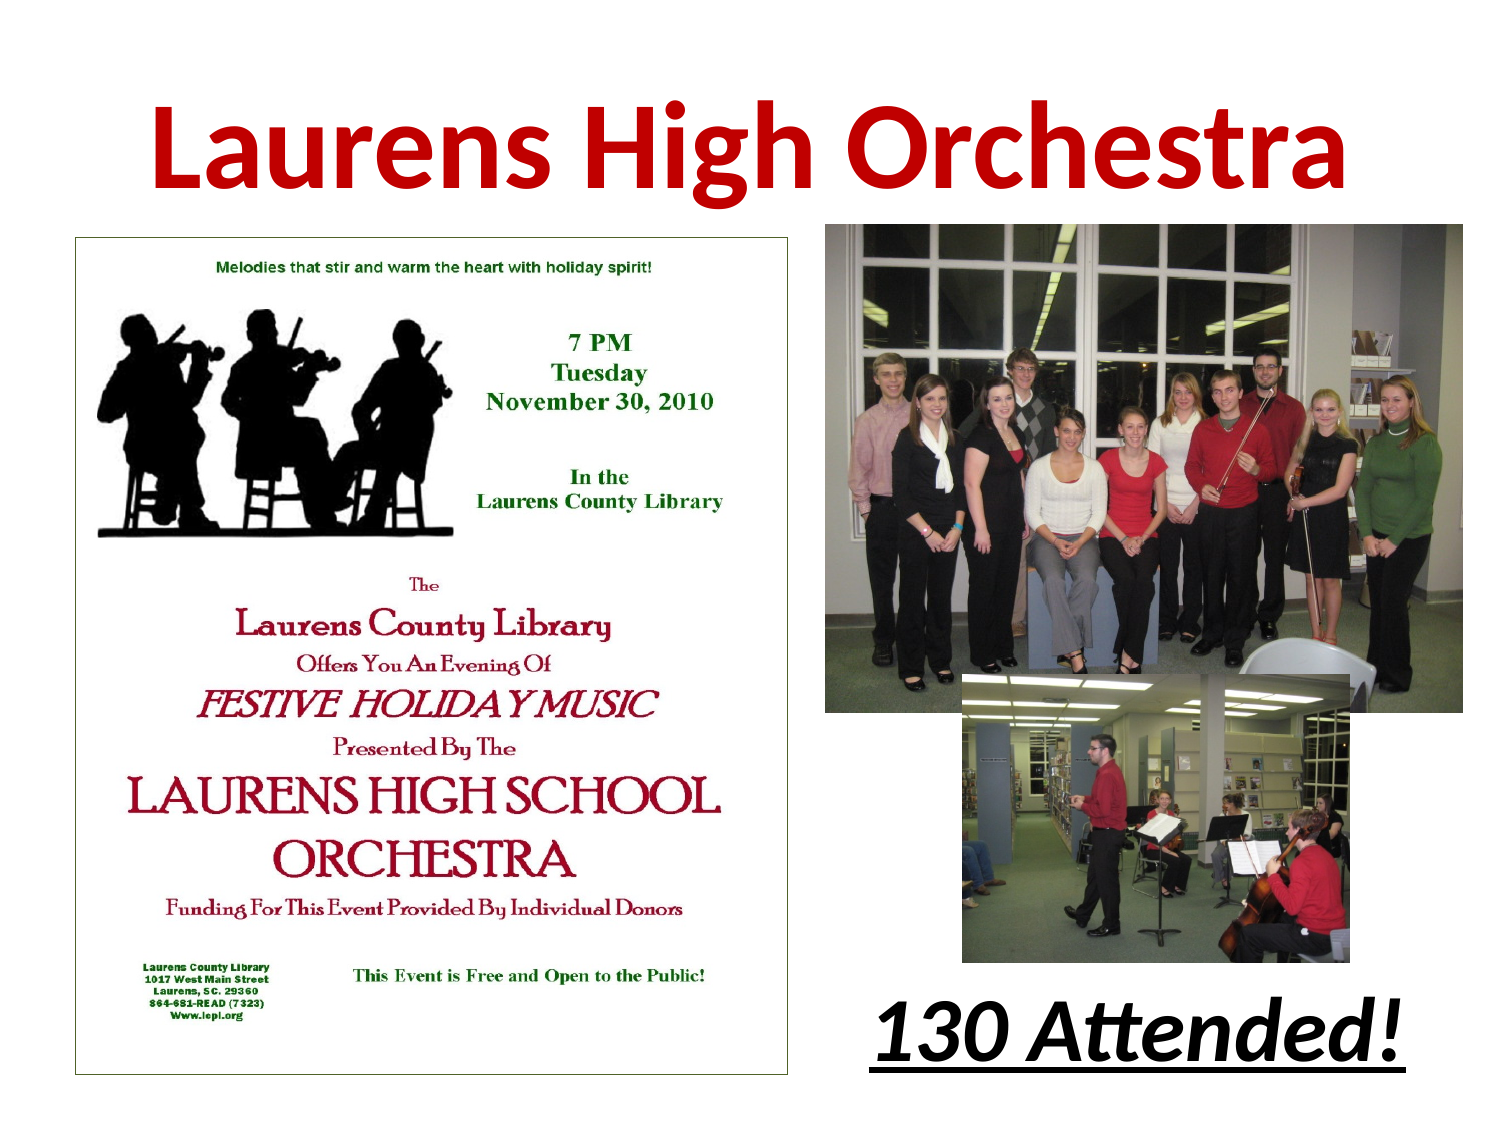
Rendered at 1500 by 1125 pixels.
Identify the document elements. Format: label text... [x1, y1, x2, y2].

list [824, 224, 1463, 713]
title Laurens High Orchestra [75, 45, 1425, 233]
picture [962, 674, 1351, 963]
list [74, 237, 788, 1076]
text_box 130 Attended! [837, 962, 1438, 1088]
